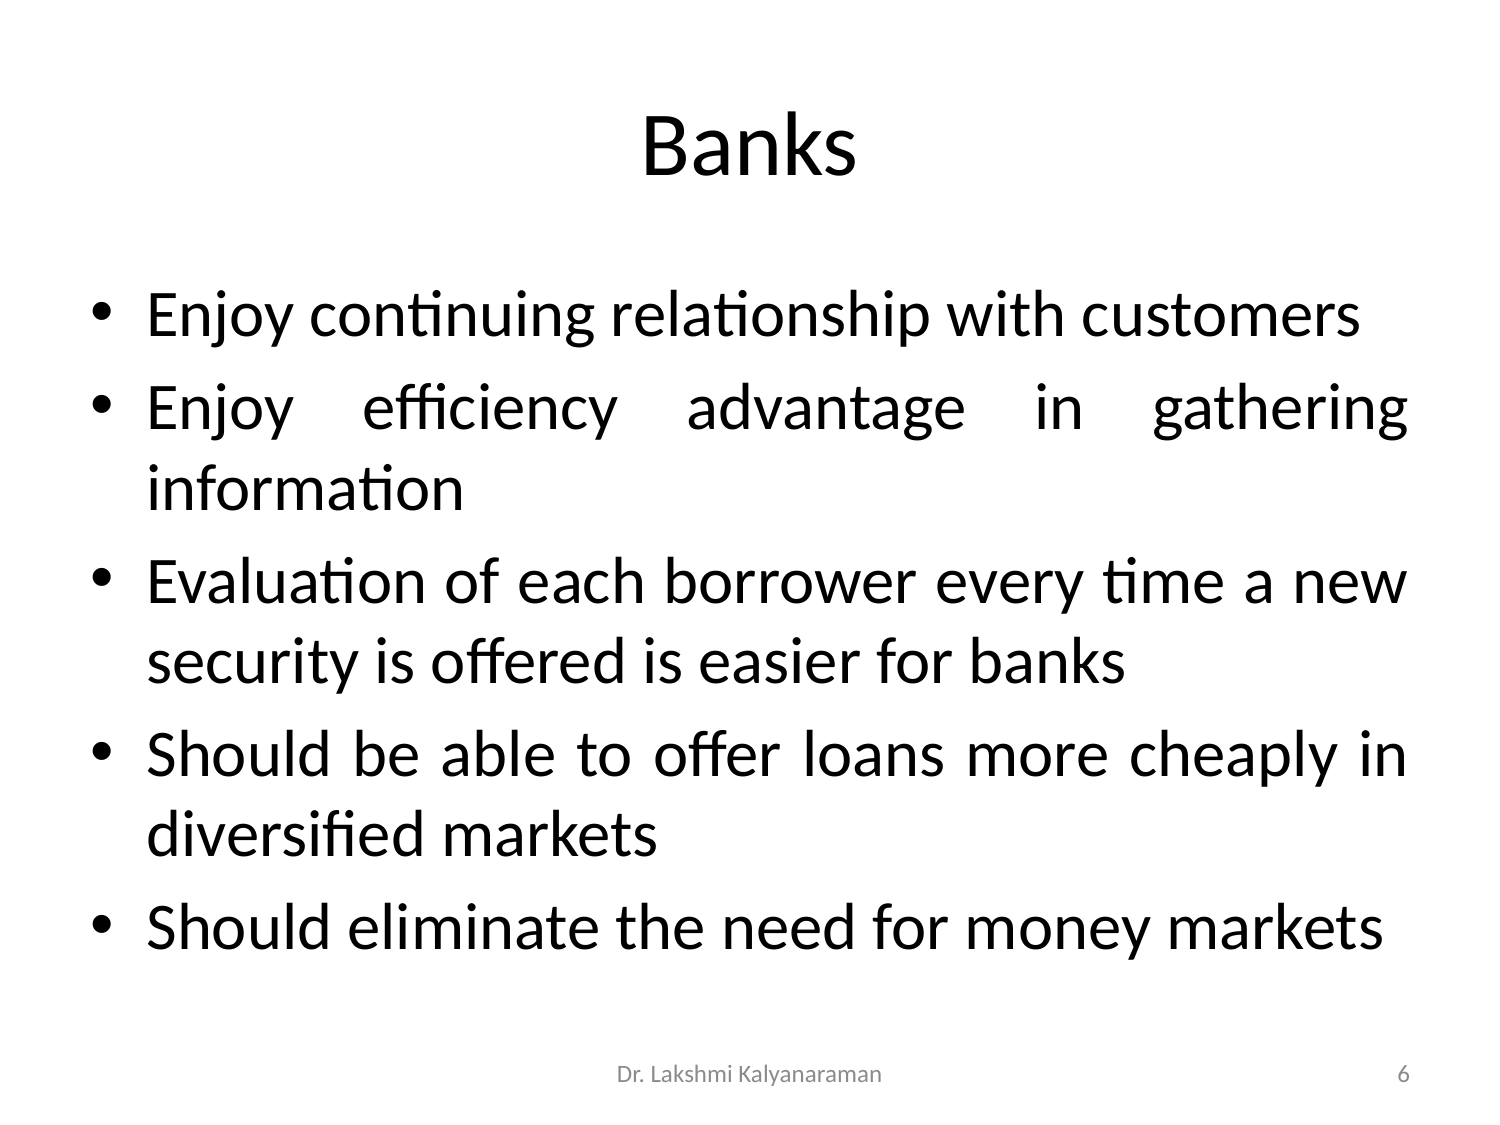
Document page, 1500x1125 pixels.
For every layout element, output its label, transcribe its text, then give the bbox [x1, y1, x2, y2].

footer Dr. Lakshmi Kalyanaraman [512, 1042, 988, 1103]
title Banks [75, 45, 1425, 233]
list Enjoy continuing relationship with customers Enjoy efficiency advantage in gathering information Evaluation of each borrower every time a new security is offered is easier for banks Should be able to offer loans more cheaply in diversified markets Should eliminate the need for money markets [75, 262, 1425, 1005]
slide_number 6 [1074, 1042, 1425, 1103]
